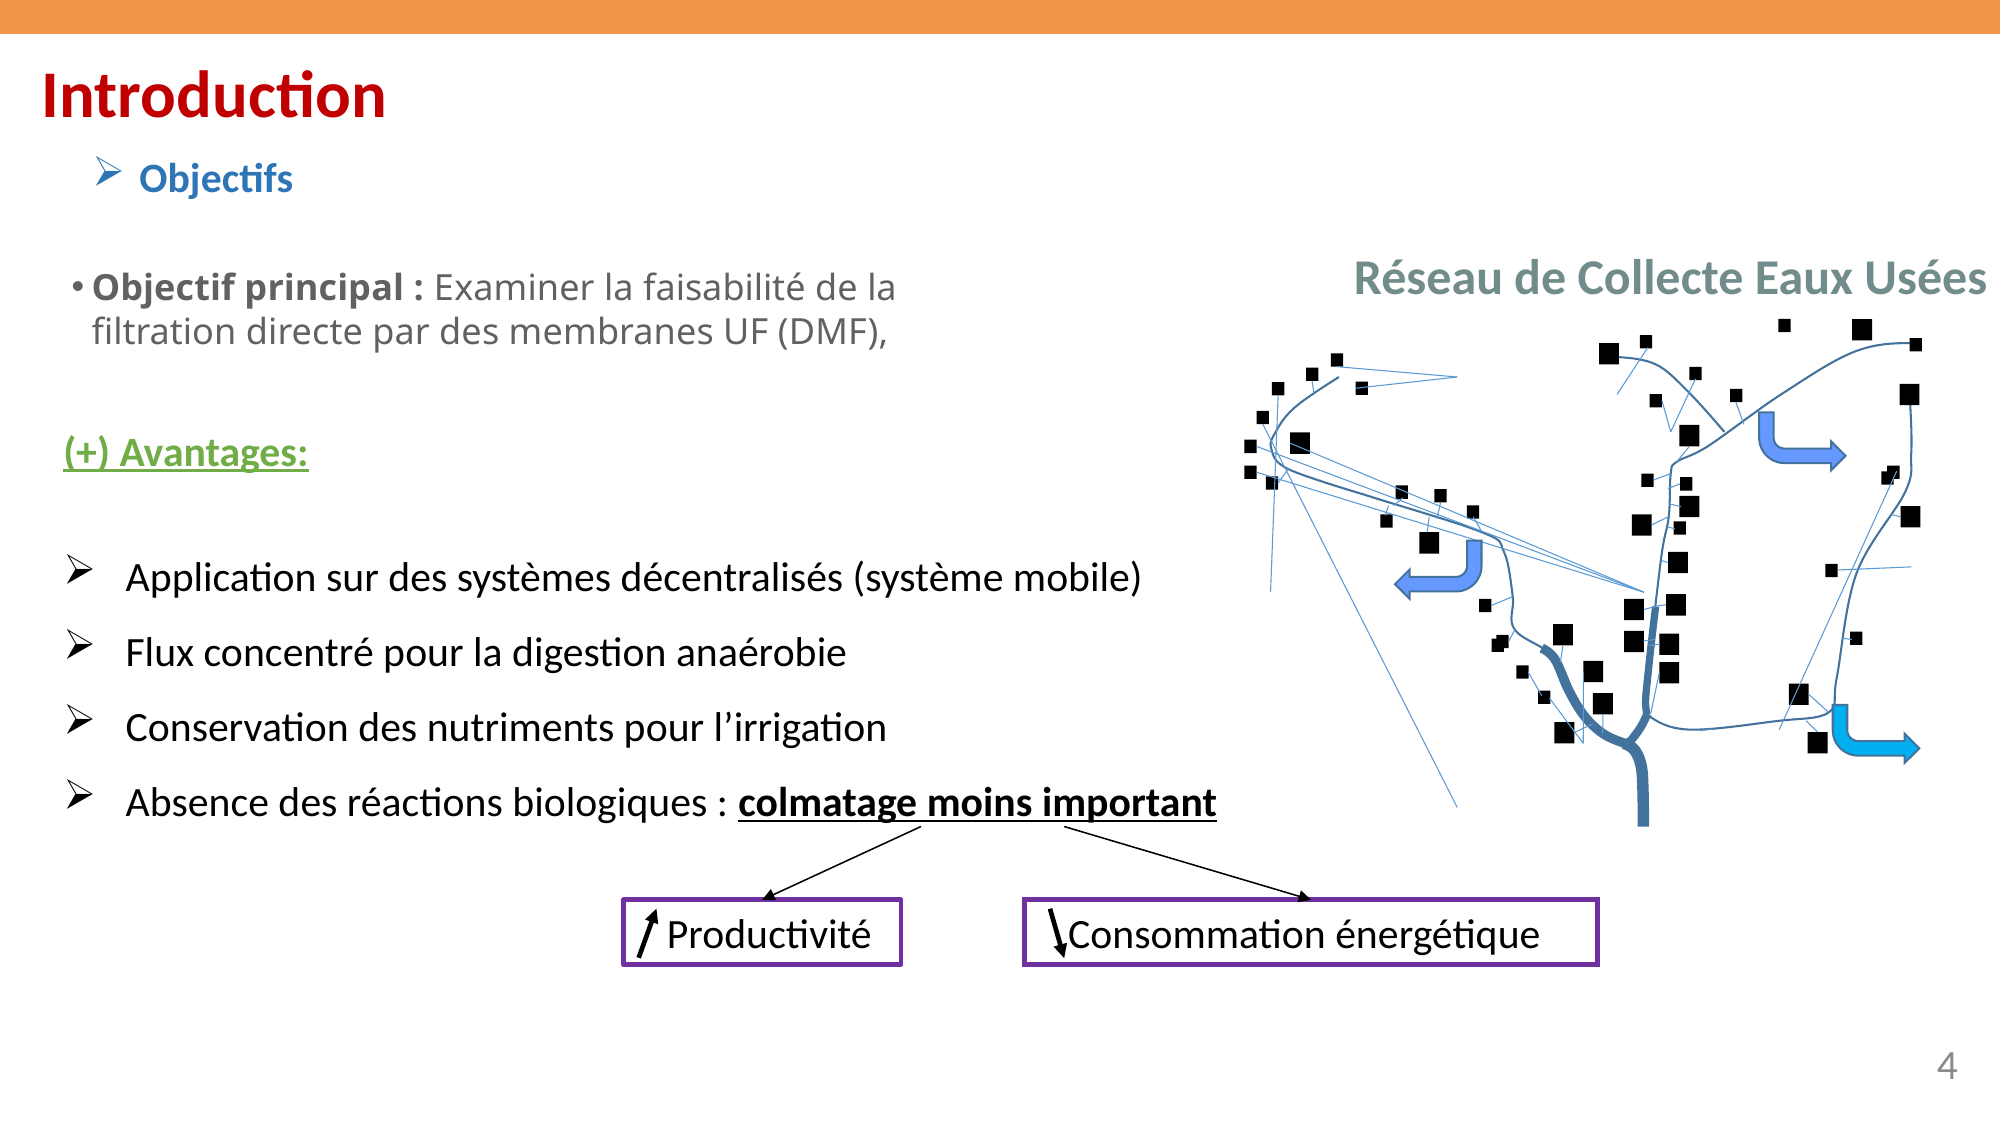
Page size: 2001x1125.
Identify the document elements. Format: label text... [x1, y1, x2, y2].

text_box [1064, 826, 1307, 900]
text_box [1049, 908, 1065, 959]
text_box Objectif principal : Examiner la faisabilité de la filtration directe par des membranes UF (DMF), [0, 264, 975, 394]
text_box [757, 826, 921, 900]
text_box Réseau de Collecte Eaux Usées [1324, 247, 2000, 313]
slide_number 4 [1853, 1019, 1974, 1106]
text_box Consommation énergétique [1024, 899, 1598, 966]
title Introduction [26, 44, 604, 166]
text_box [0, 0, 2000, 34]
text_box Objectifs [77, 143, 528, 209]
text_box Productivité [623, 899, 901, 965]
text_box (+) Avantages: Application sur des systèmes décentralisés (système mobile) Flux concentré pour la digestion anaérobie Conservation des nutriments pour l’irrigation Absence des réactions biologiques : colmatage moins important [48, 392, 1233, 833]
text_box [638, 908, 657, 958]
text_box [1244, 318, 1922, 827]
